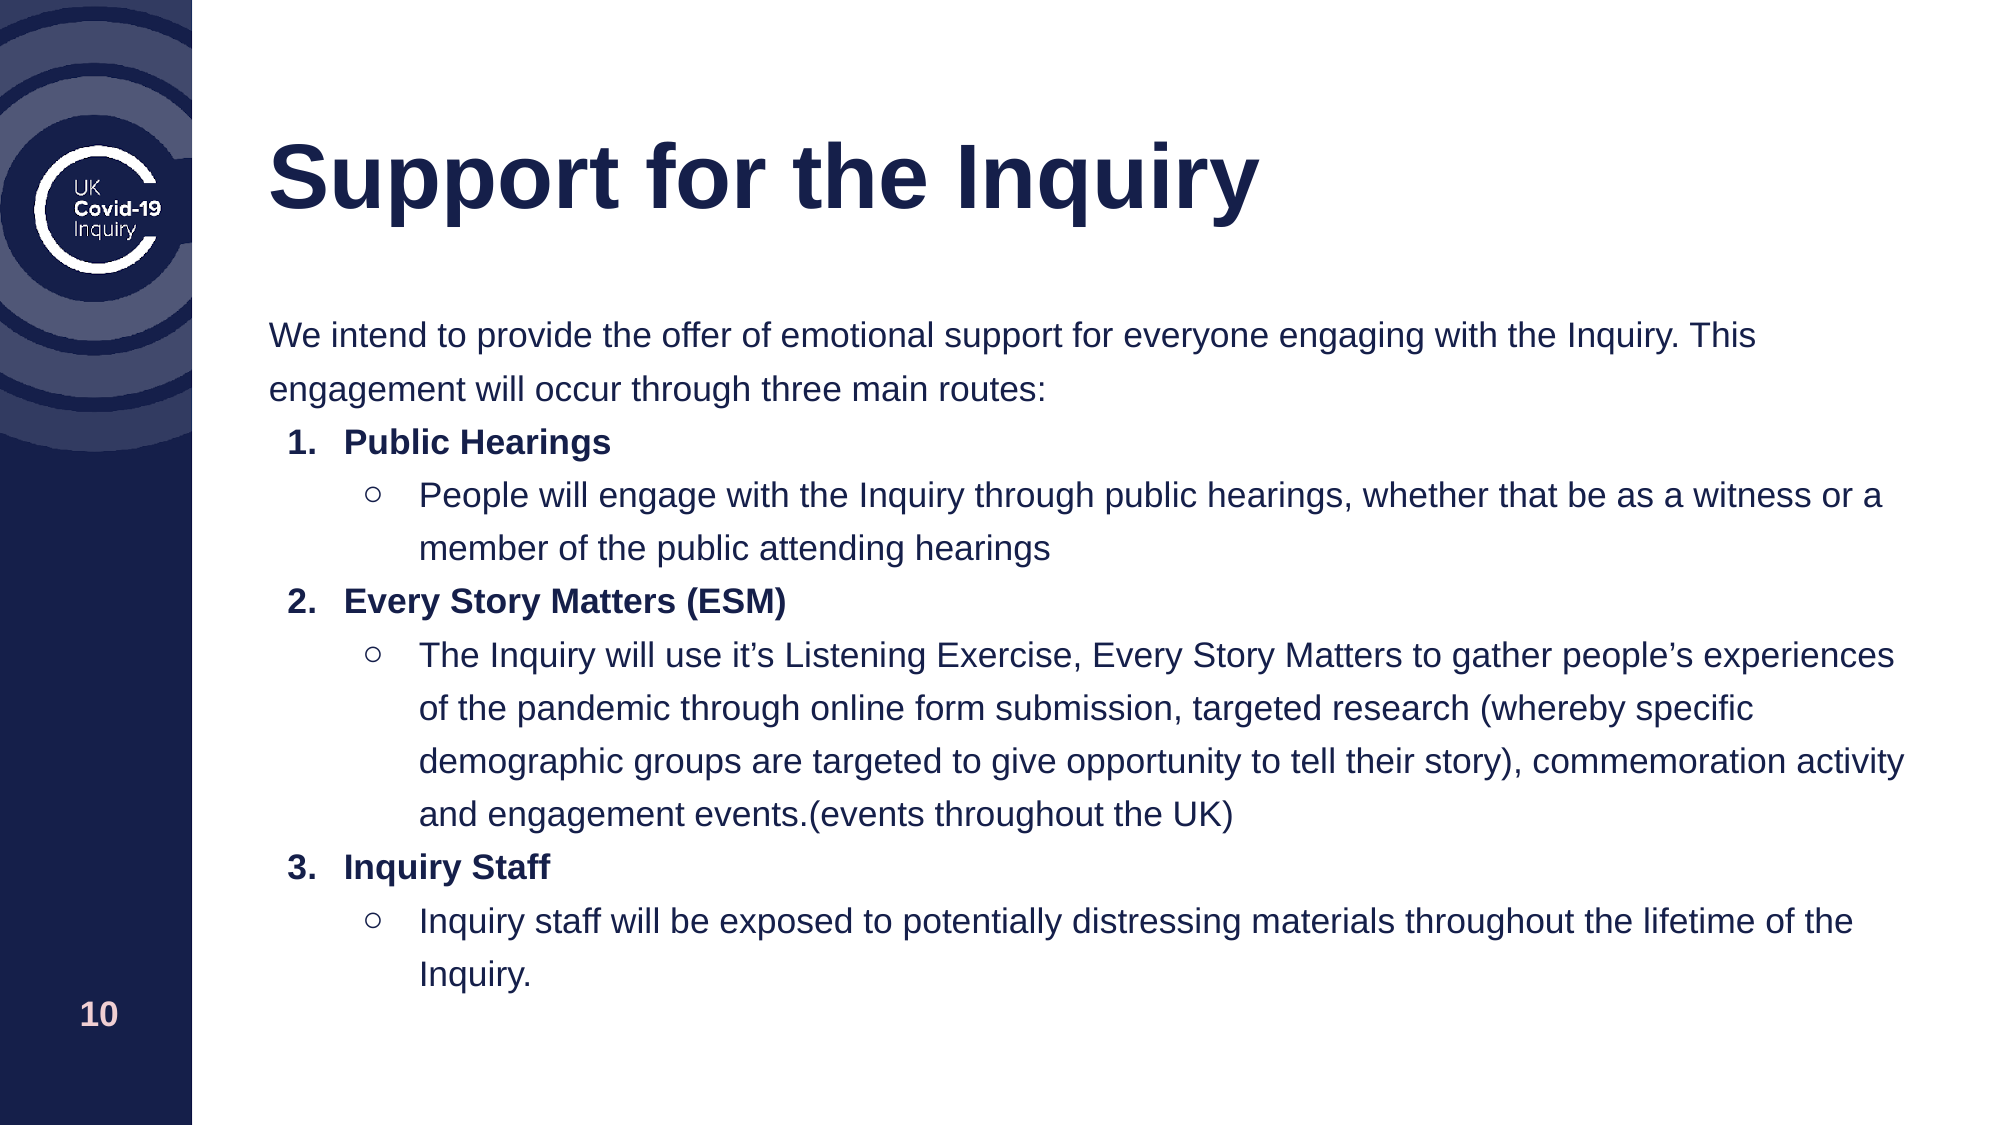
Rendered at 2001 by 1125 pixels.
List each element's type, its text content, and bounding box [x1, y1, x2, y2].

title Support for the Inquiry [268, 70, 1910, 288]
list We intend to provide the offer of emotional support for everyone engaging with the Inquiry. This engagement will occur through three main routes: Public Hearings People will engage with the Inquiry through public hearings, whether that be as a witness or a member of the public attending hearings Every Story Matters (ESM) The Inquiry will use it’s Listening Exercise, Every Story Matters to gather people’s experiences of the pandemic through online form submission, targeted research (whereby specific demographic groups are targeted to give opportunity to tell their story), commemoration activity and engagement events.(events throughout the UK) Inquiry Staff Inquiry staff will be exposed to potentially distressing materials throughout the lifetime of the Inquiry. [268, 301, 1910, 1014]
slide_number ‹#› [37, 980, 161, 1044]
picture [0, 0, 2000, 1125]
